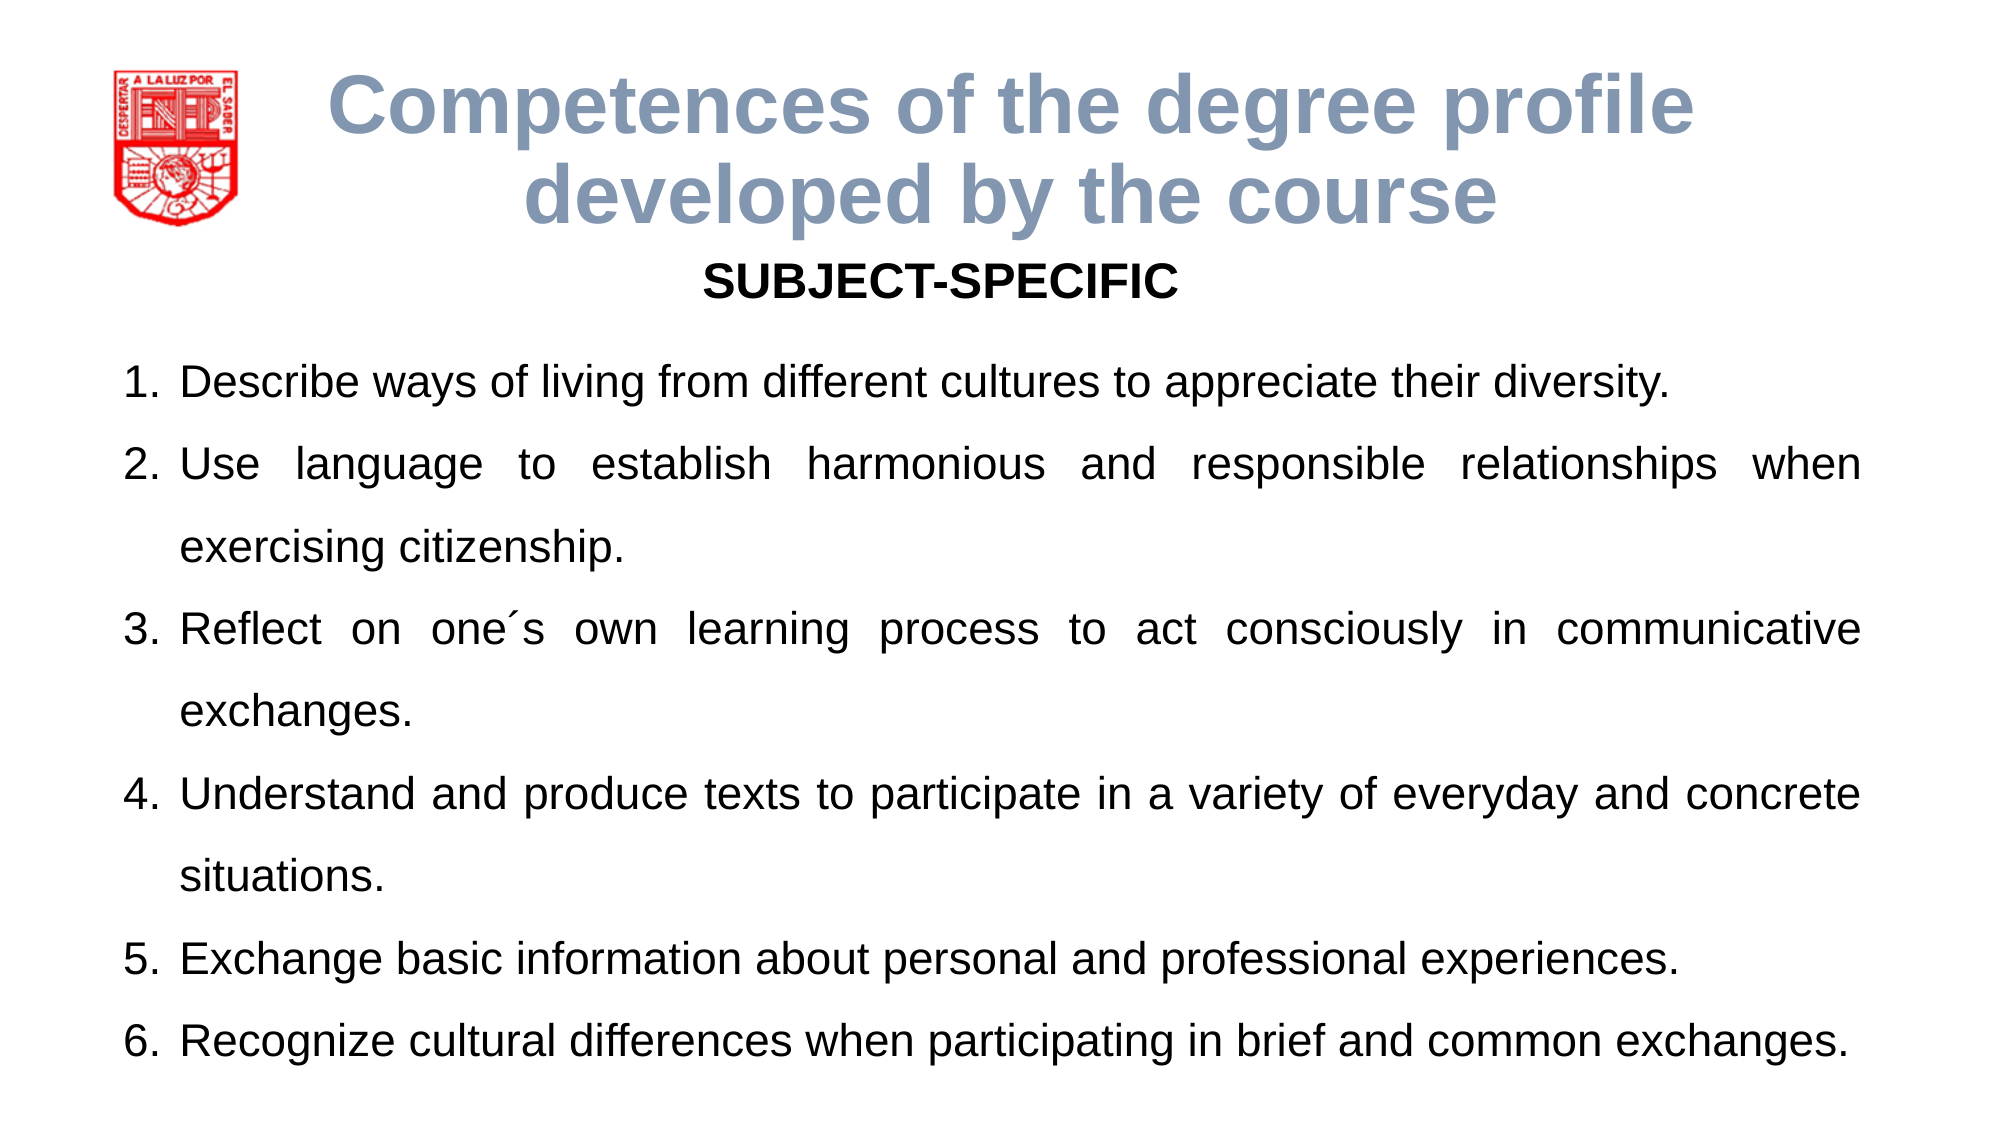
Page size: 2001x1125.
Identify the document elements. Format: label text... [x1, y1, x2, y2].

text_box Competences of the degree profile developed by the course [293, 54, 1827, 272]
text_box SUBJECT-SPECIFIC [687, 272, 1346, 316]
text_box Describe ways of living from different cultures to appreciate their diversity. Use language to establish harmonious and responsible relationships when exercising citizenship. Reflect on one´s own learning process to act consciously in communicative exchanges. Understand and produce texts to participate in a variety of everyday and concrete situations. Exchange basic information about personal and professional experiences. Recognize cultural differences when participating in brief and common exchanges. [108, 316, 1879, 1074]
picture [57, 39, 292, 267]
